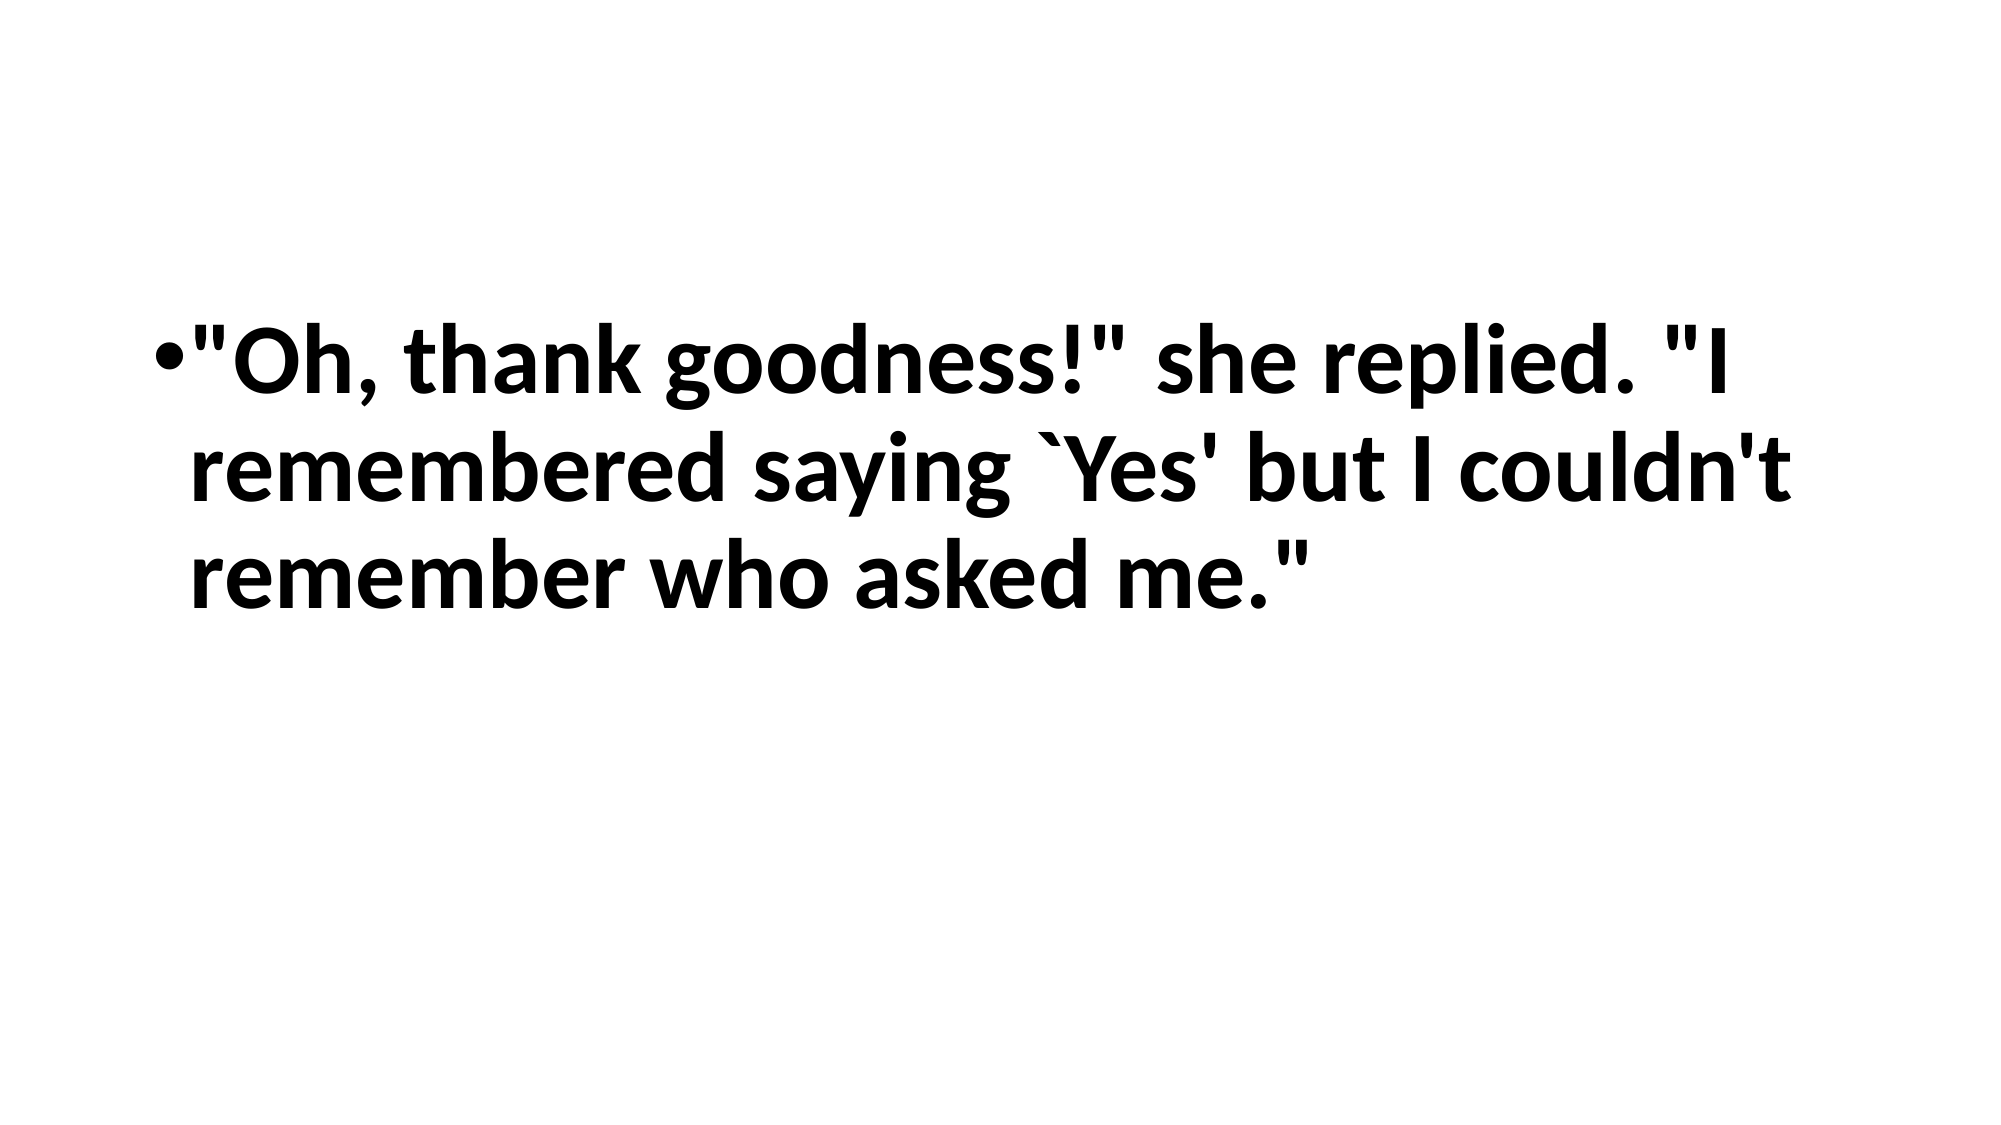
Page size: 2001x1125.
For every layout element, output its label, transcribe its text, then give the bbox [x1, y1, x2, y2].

list "Oh, thank goodness!" she replied. "I remembered saying `Yes' but I couldn't remember who asked me." [137, 299, 1863, 1014]
